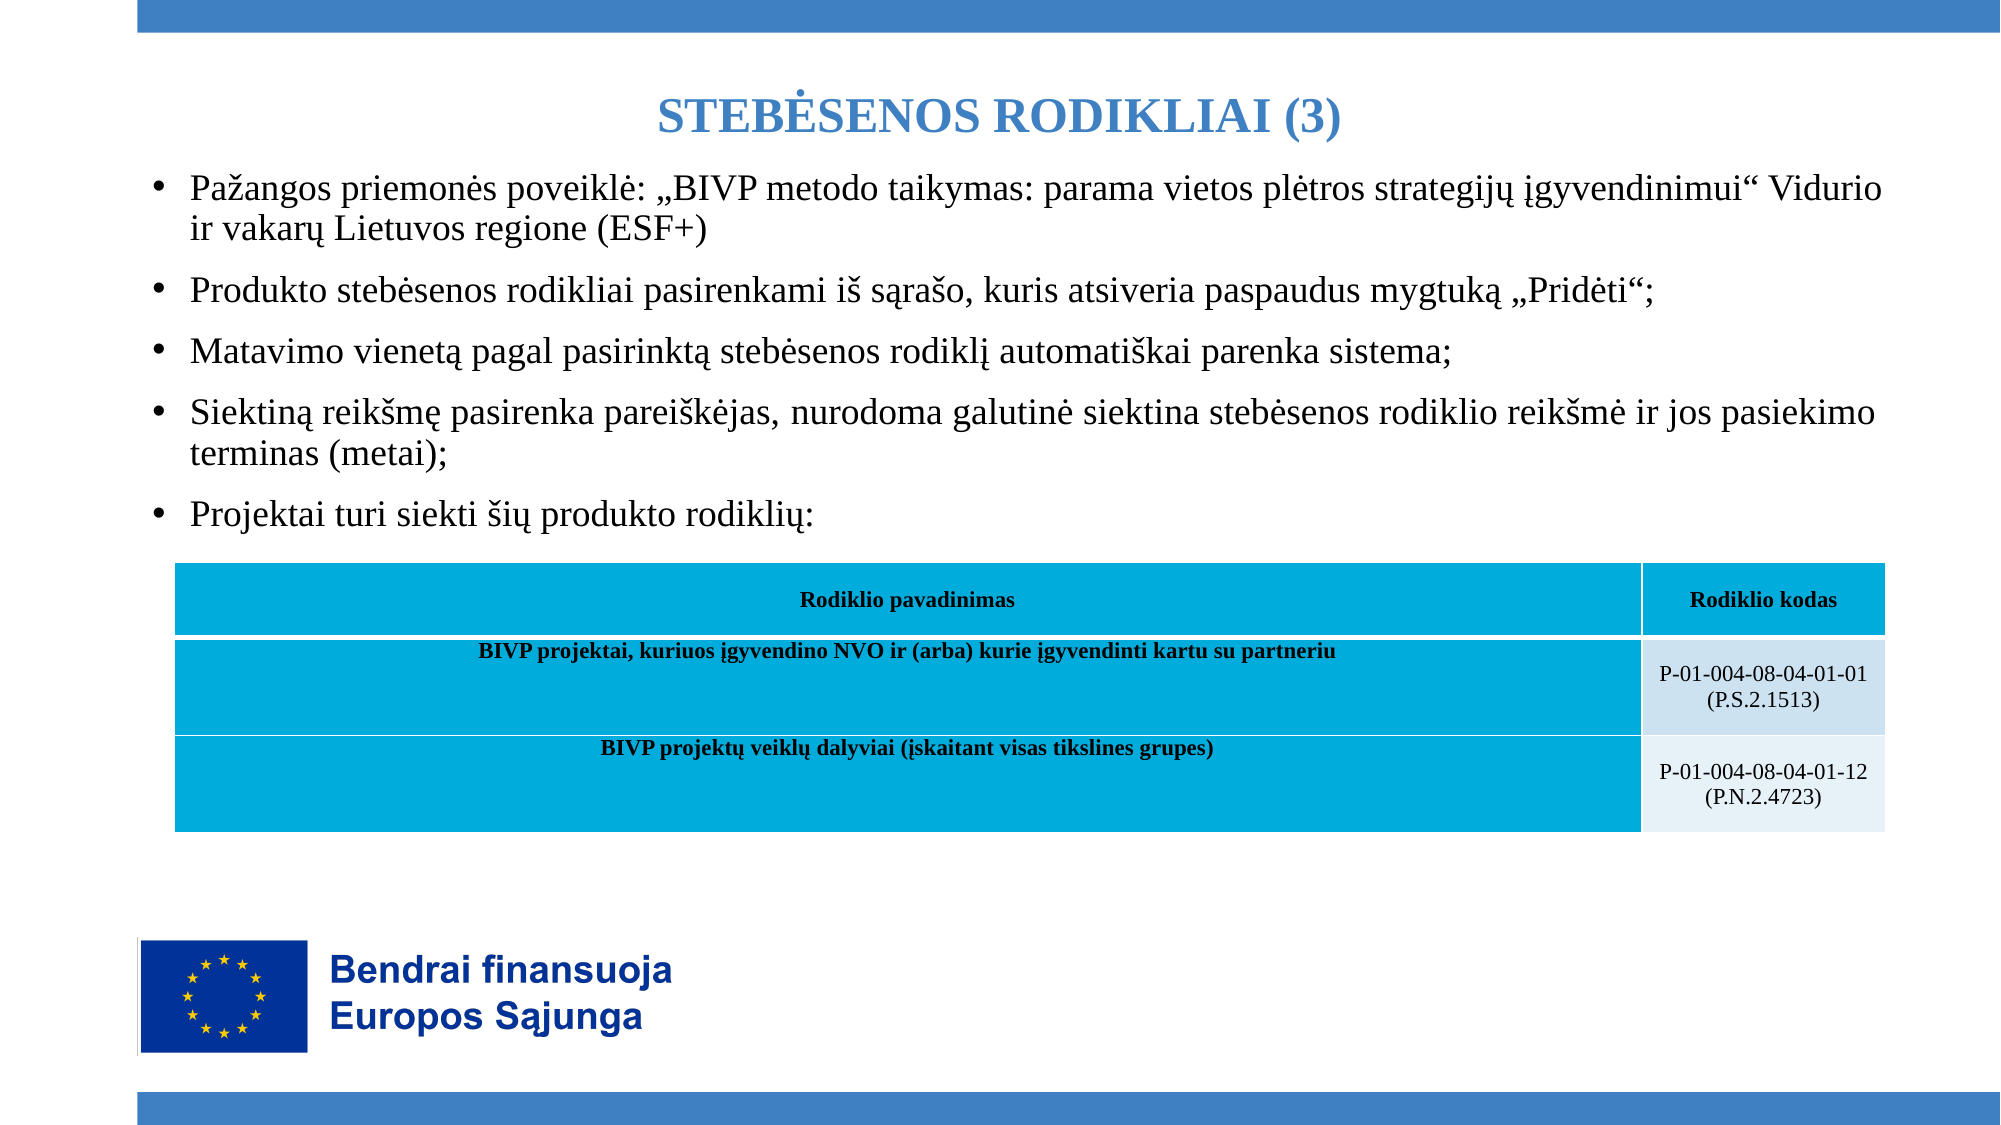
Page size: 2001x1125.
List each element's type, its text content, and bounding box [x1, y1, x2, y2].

table_cell BIVP projektai, kuriuos įgyvendino NVO ir (arba) kurie įgyvendinti kartu su partneriu [175, 640, 1641, 735]
picture [137, 937, 672, 1056]
table_header Rodiklio pavadinimas [175, 563, 1641, 635]
table_cell P-01-004-08-04-01-12 (P.N.2.4723) [1643, 736, 1885, 832]
list Pažangos priemonės poveiklė: „BIVP metodo taikymas: parama vietos plėtros strategijų įgyvendinimui“ Vidurio ir vakarų Lietuvos regione (ESF+) Produkto stebėsenos rodikliai pasirenkami iš sąrašo, kuris atsiveria paspaudus mygtuką „Pridėti“; Matavimo vienetą pagal pasirinktą stebėsenos rodiklį automatiškai parenka sistema; Siektiną reikšmę pasirenka pareiškėjas, nurodoma galutinė siektina stebėsenos rodiklio reikšmė ir jos pasiekimo terminas (metai); Projektai turi siekti šių produkto rodiklių: [137, 160, 1922, 938]
title STEBĖSENOS RODIKLIAI (3) [137, 59, 1863, 160]
table_cell BIVP projektų veiklų dalyviai (įskaitant visas tikslines grupes) [175, 736, 1641, 832]
table_cell P-01-004-08-04-01-01 (P.S.2.1513) [1643, 640, 1885, 735]
table_header Rodiklio kodas [1643, 563, 1885, 635]
